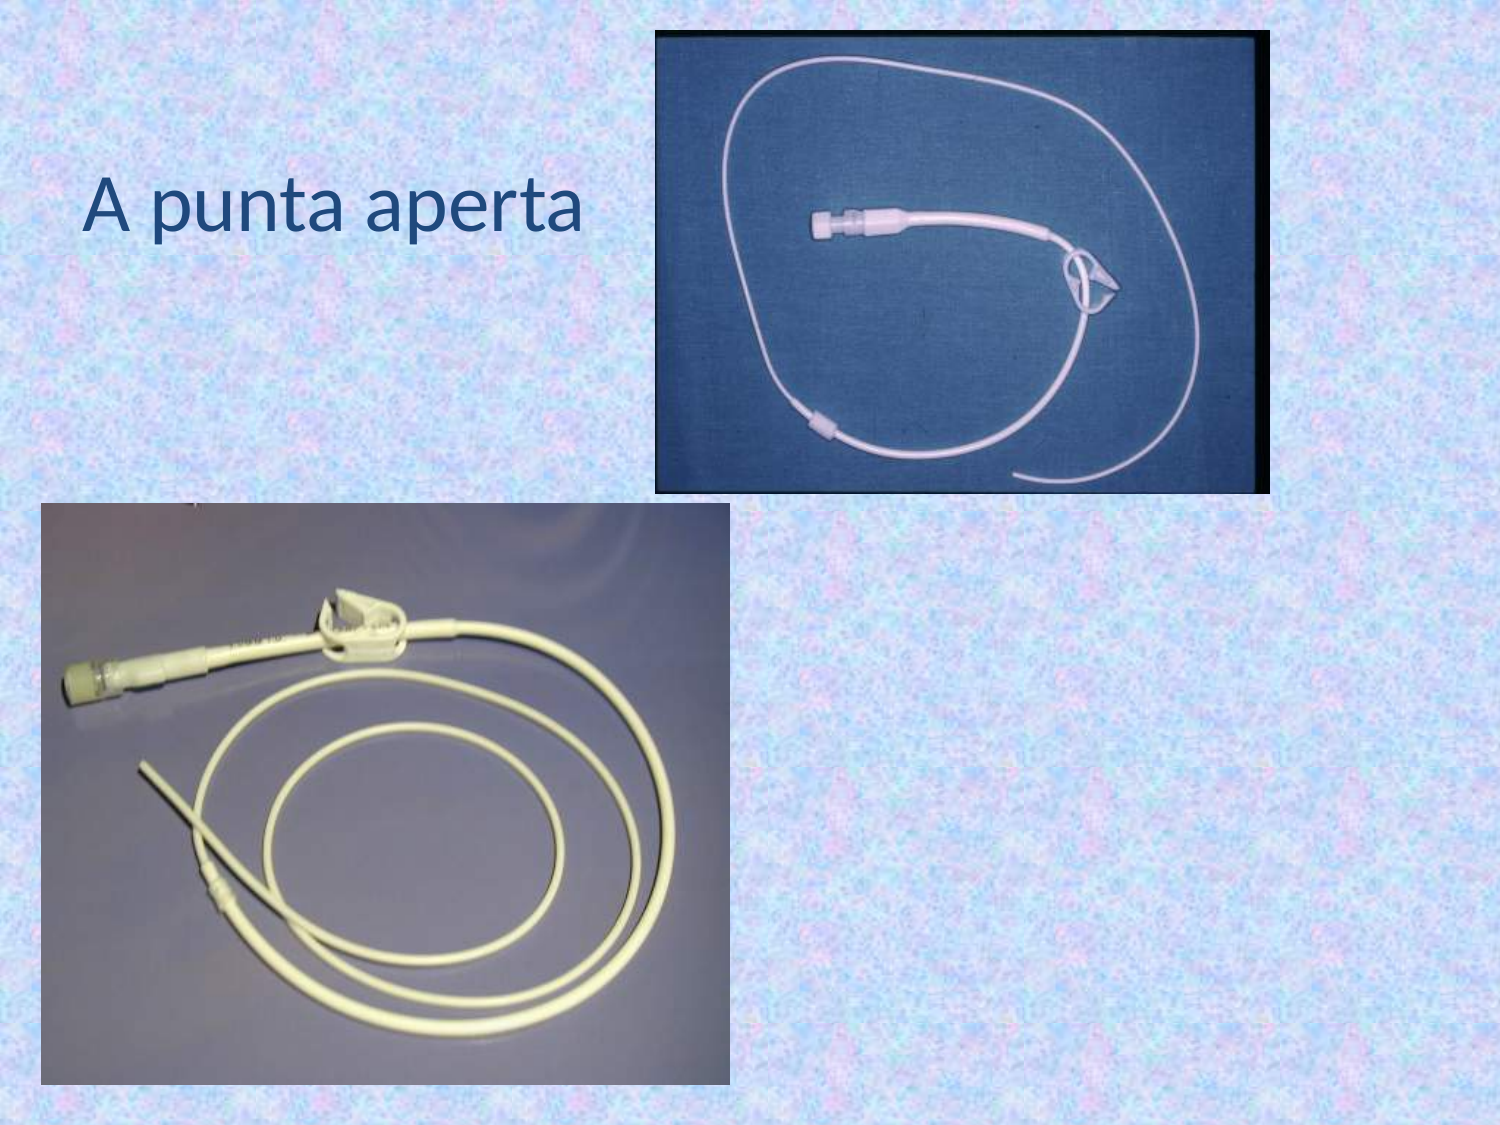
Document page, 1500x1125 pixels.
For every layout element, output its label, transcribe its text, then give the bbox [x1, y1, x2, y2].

text_box A punta aperta [67, 140, 602, 256]
picture [0, 0, 1500, 1125]
